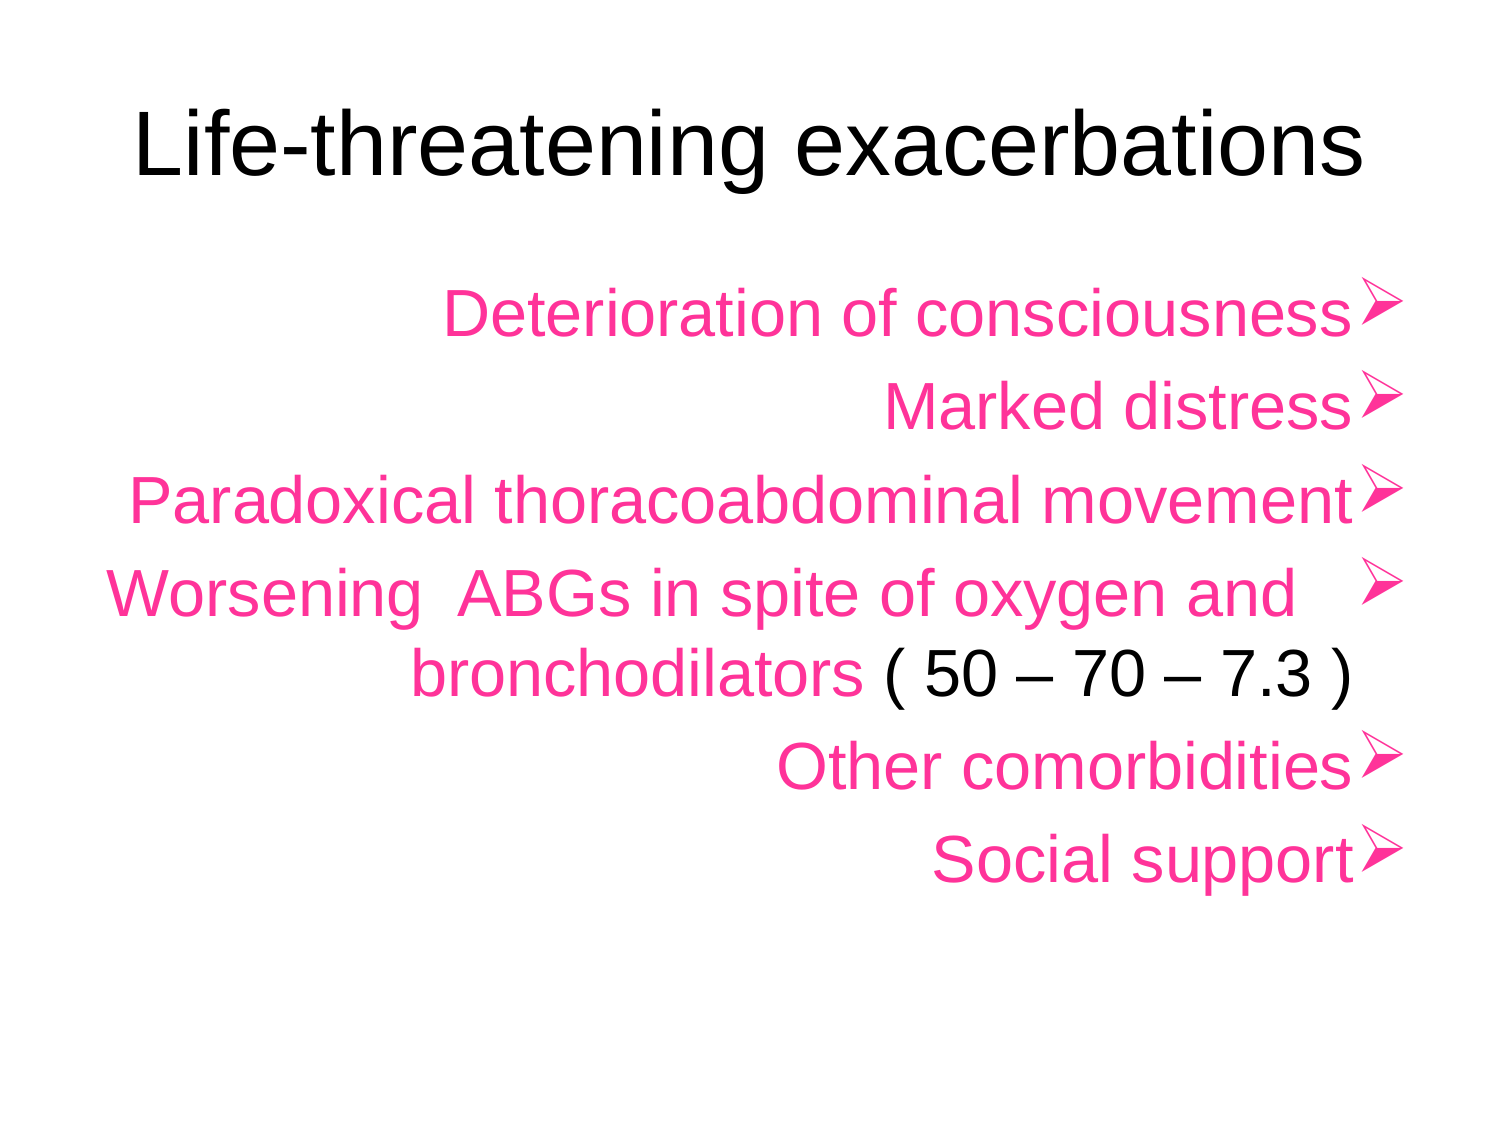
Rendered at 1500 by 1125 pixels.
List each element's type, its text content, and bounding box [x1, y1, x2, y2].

text_box Life-threatening exacerbations [74, 45, 1425, 233]
text_box Deterioration of consciousness Marked distress Paradoxical thoracoabdominal movement Worsening ABGs in spite of oxygen and bronchodilators ( 50 – 70 – 7.3 ) Other comorbidities Social support [74, 262, 1425, 1005]
